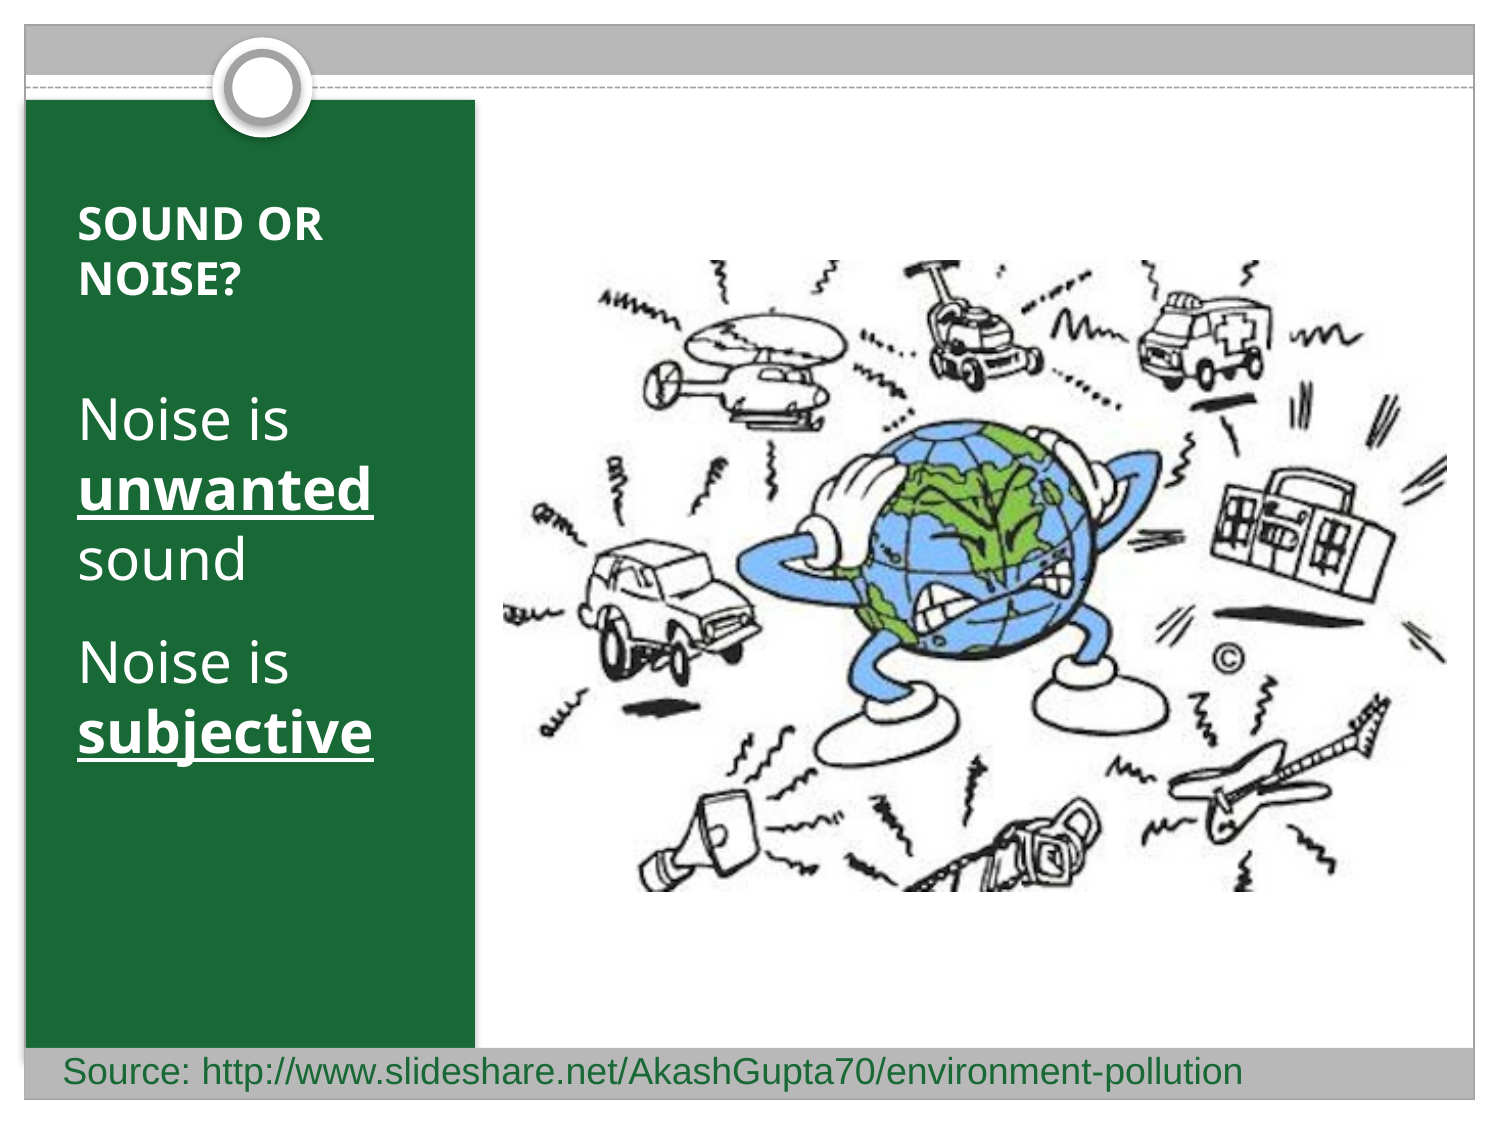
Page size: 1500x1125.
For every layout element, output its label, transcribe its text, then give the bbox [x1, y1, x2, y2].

title SOUND OR NOISE? [62, 149, 450, 313]
picture [503, 260, 1447, 892]
text_box Source: http://www.slideshare.net/AkashGupta70/environment-pollution [47, 1039, 1259, 1100]
list Noise is unwanted sound Noise is subjective [62, 375, 450, 1005]
